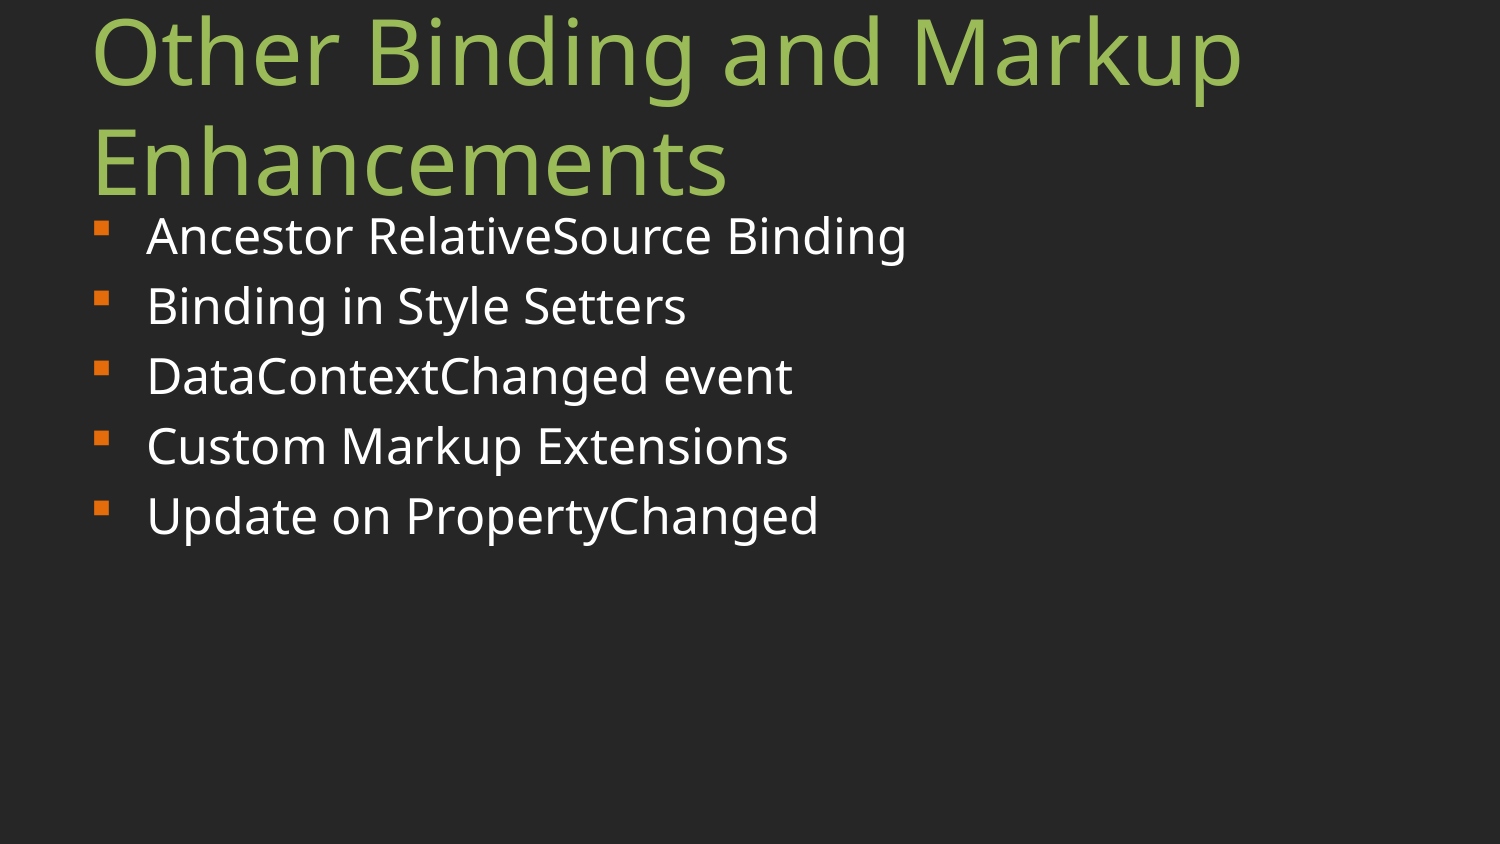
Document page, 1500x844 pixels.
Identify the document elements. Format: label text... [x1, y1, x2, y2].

title Other Binding and Markup Enhancements [75, 33, 1425, 175]
list Ancestor RelativeSource Binding Binding in Style Setters DataContextChanged event Custom Markup Extensions Update on PropertyChanged [75, 196, 1425, 754]
